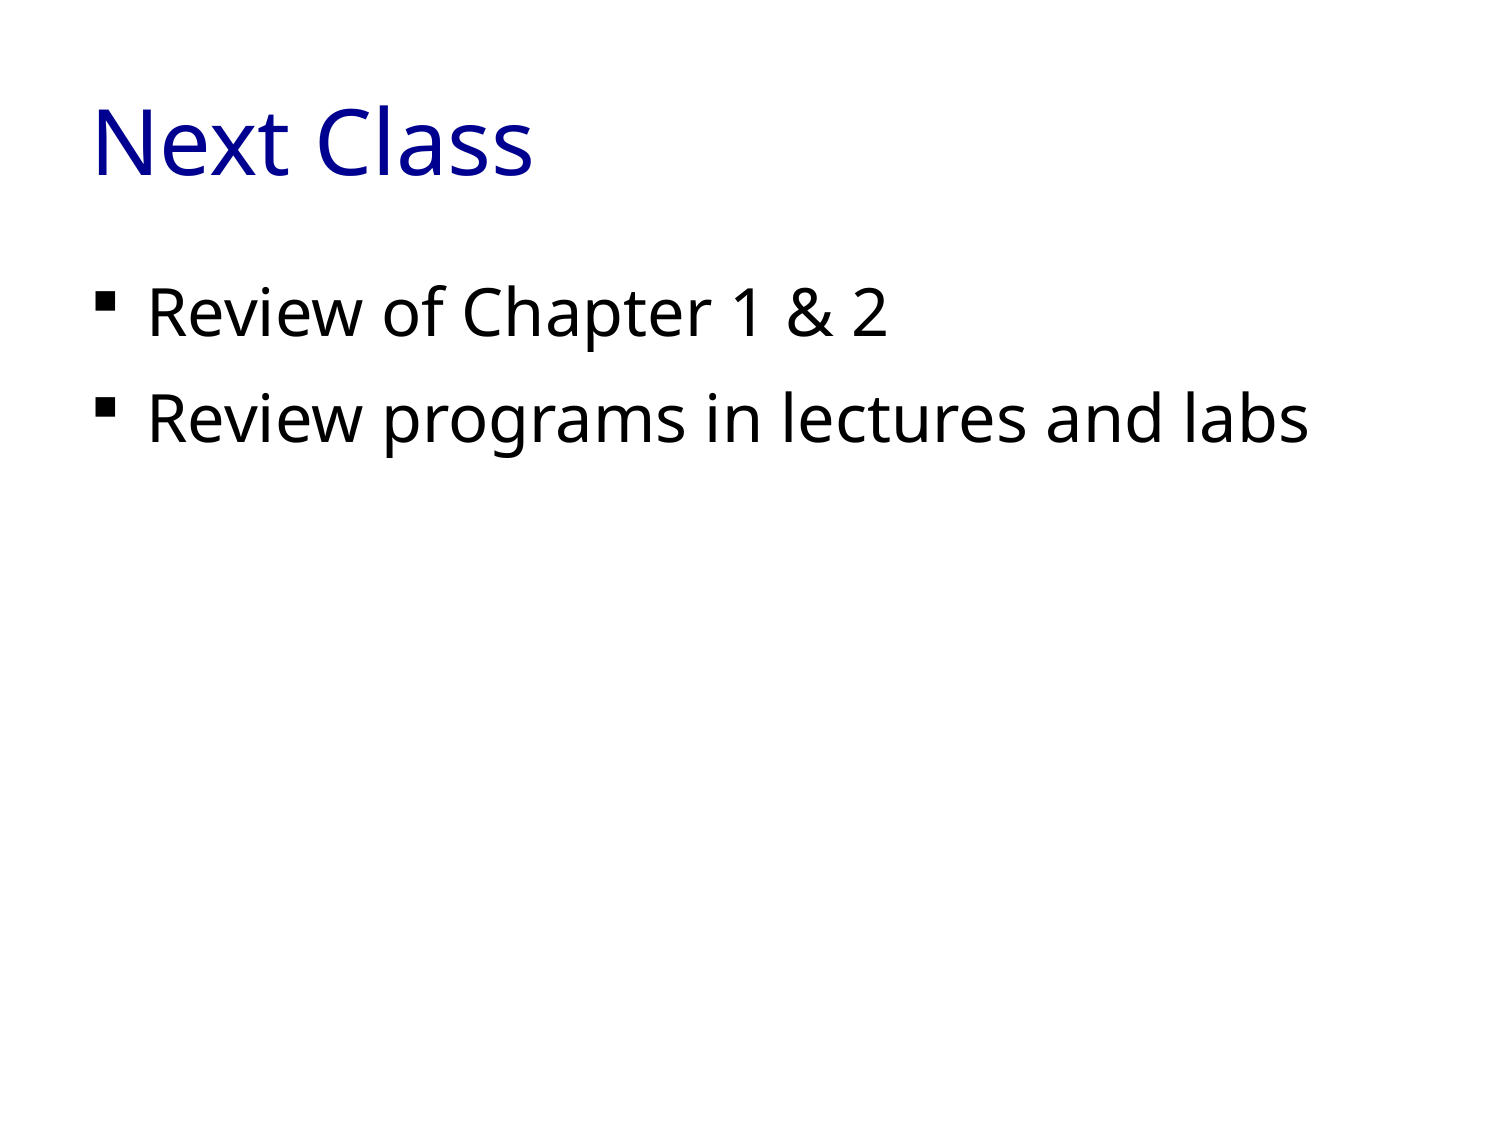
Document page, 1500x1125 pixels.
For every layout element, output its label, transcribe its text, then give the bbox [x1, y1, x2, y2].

list Review of Chapter 1 & 2 Review programs in lectures and labs [75, 262, 1425, 1005]
title Next Class [75, 45, 1425, 233]
